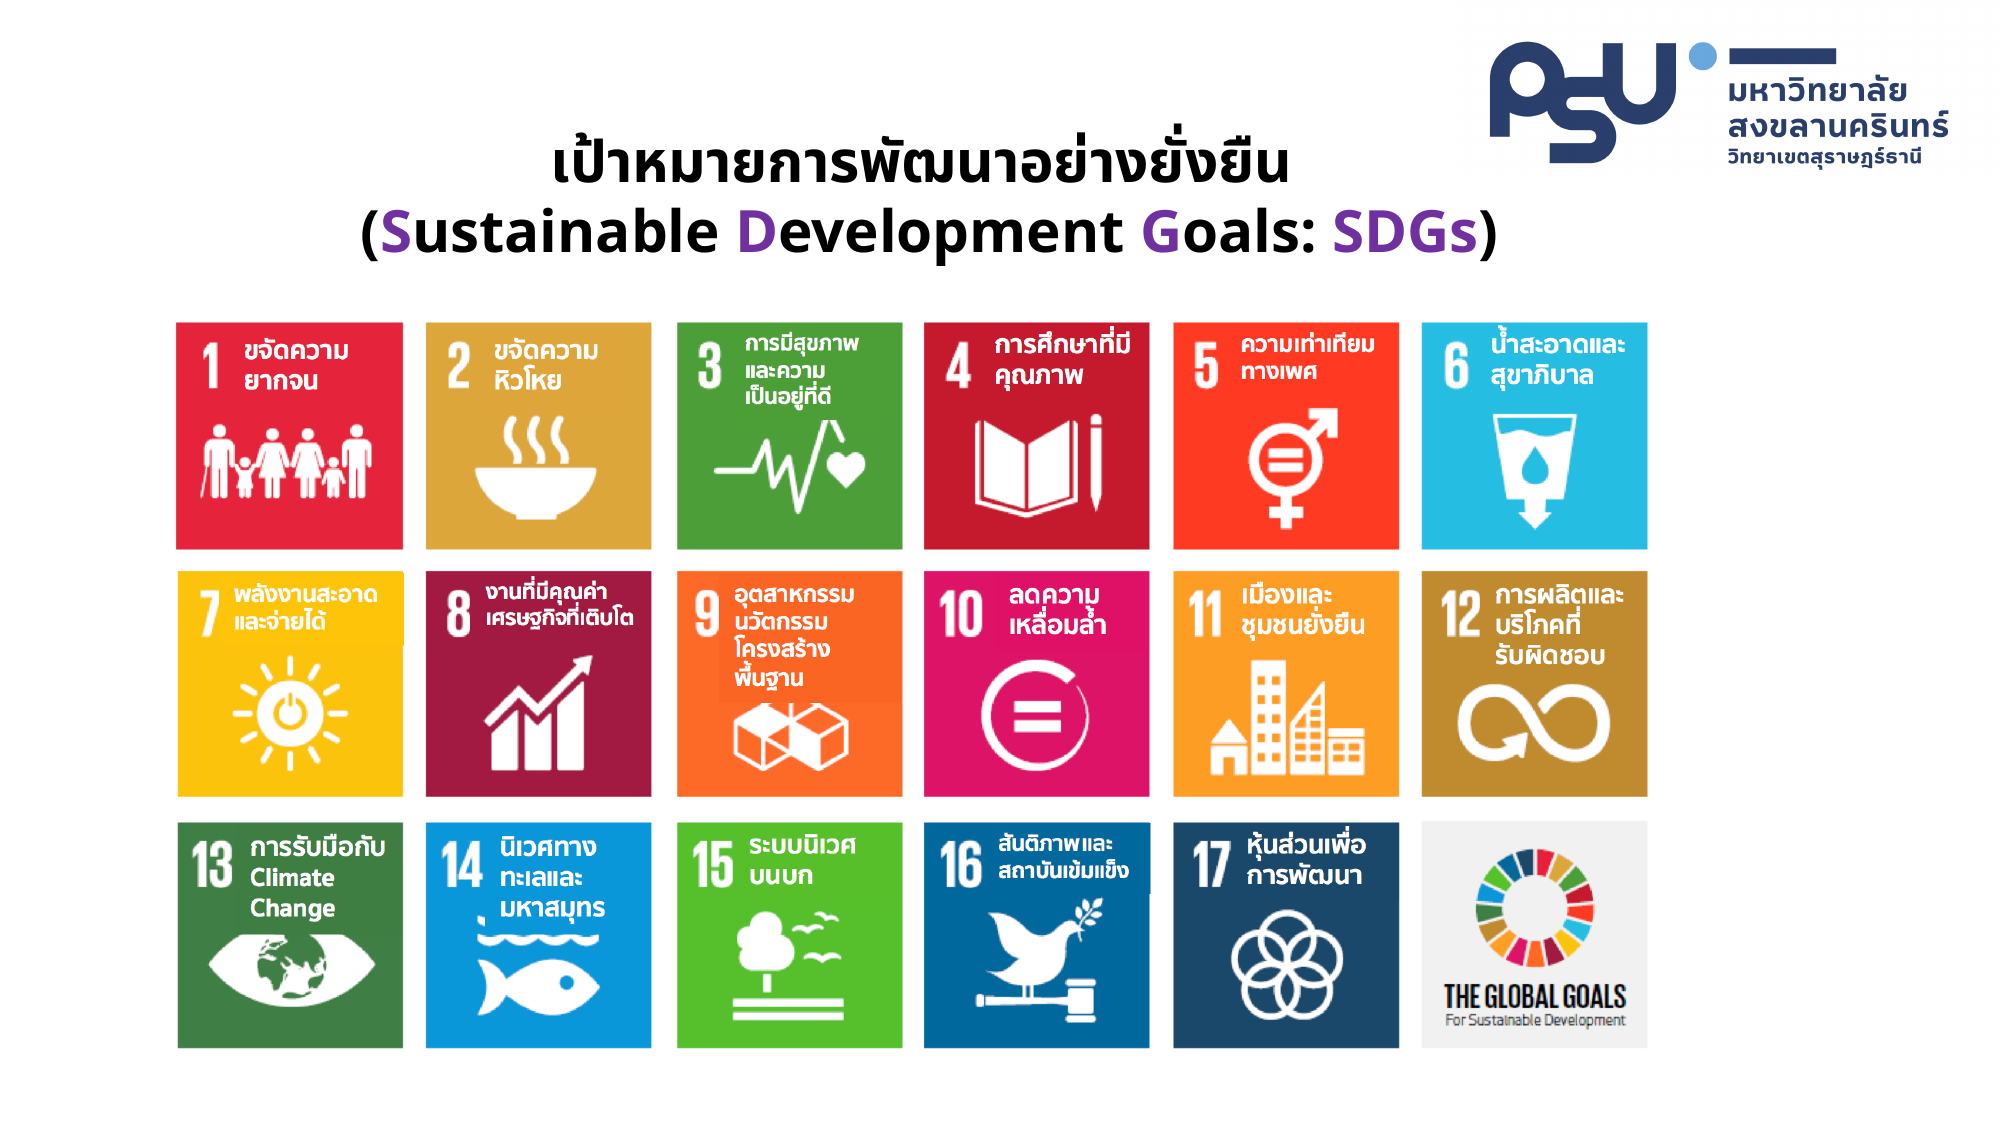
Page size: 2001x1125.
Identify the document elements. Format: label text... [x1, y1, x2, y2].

picture [1452, 0, 2000, 180]
picture [168, 311, 1660, 1059]
text_box เป้าหมายการพัฒนาอย่างยั่งยืน (Sustainable Development Goals: SDGs) [114, 117, 1745, 272]
